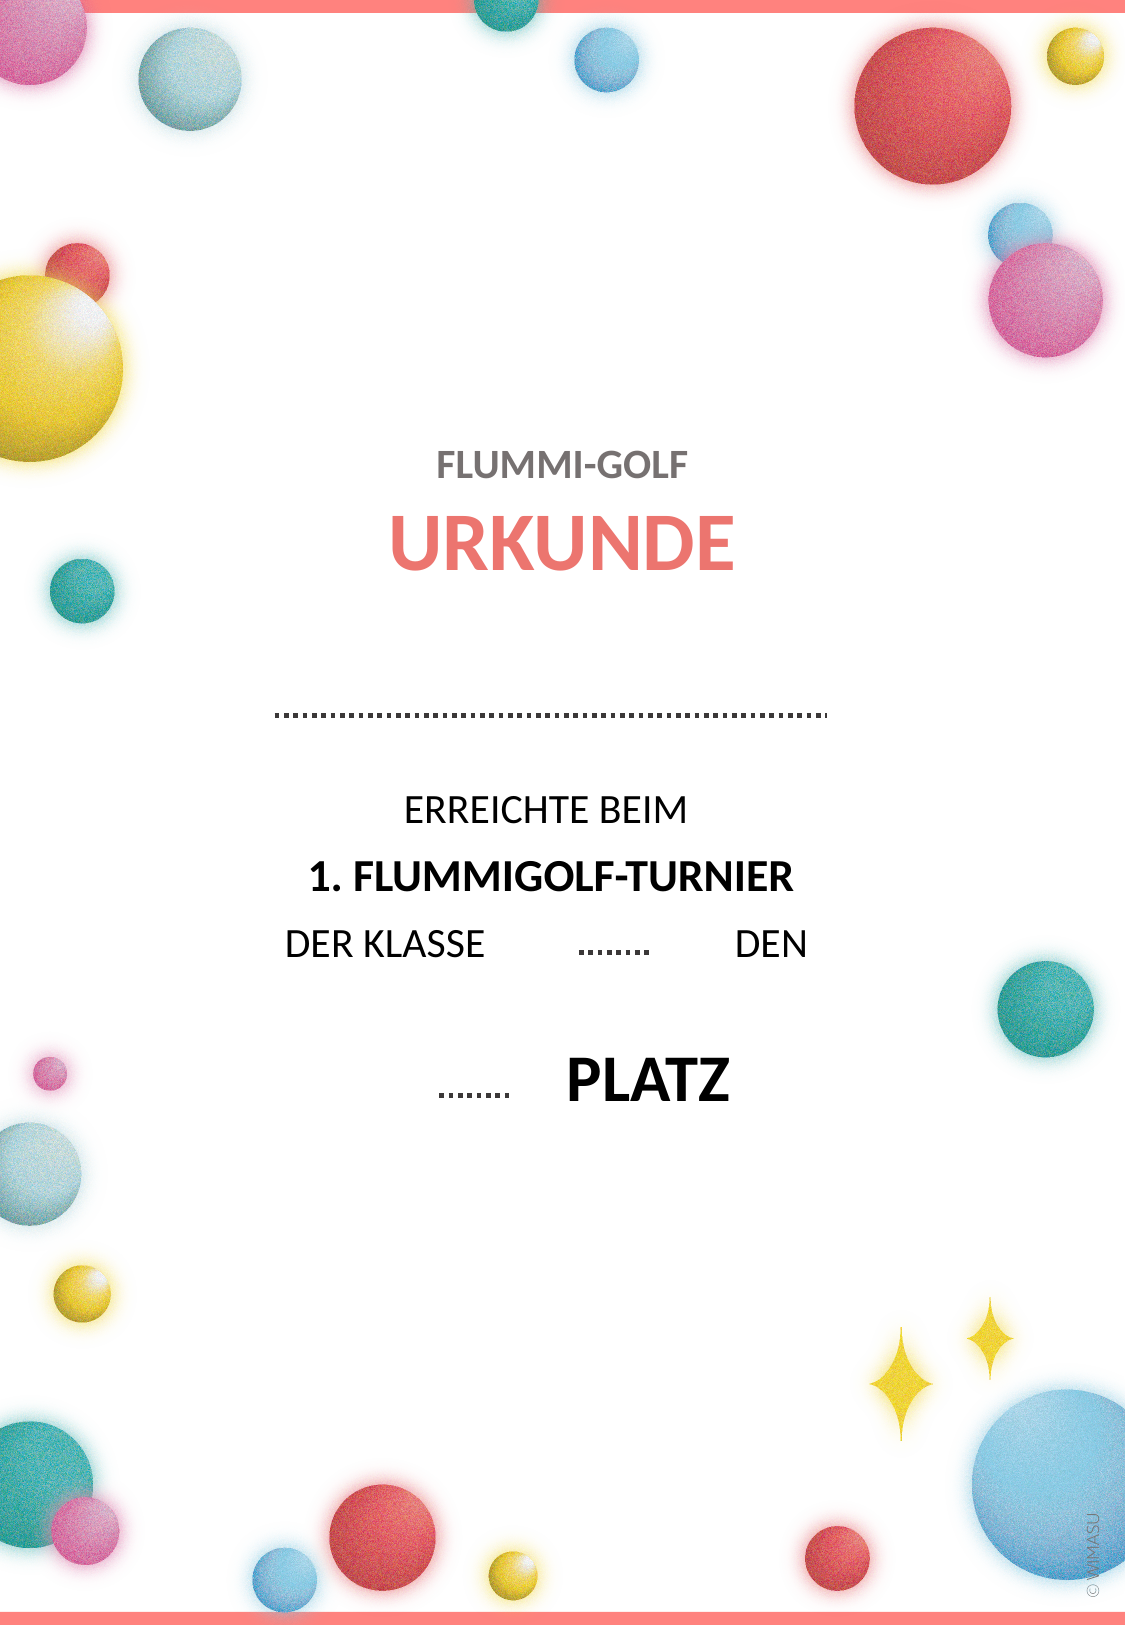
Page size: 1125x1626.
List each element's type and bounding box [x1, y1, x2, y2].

text_box [156, 429, 969, 1127]
picture [0, 0, 1125, 1625]
